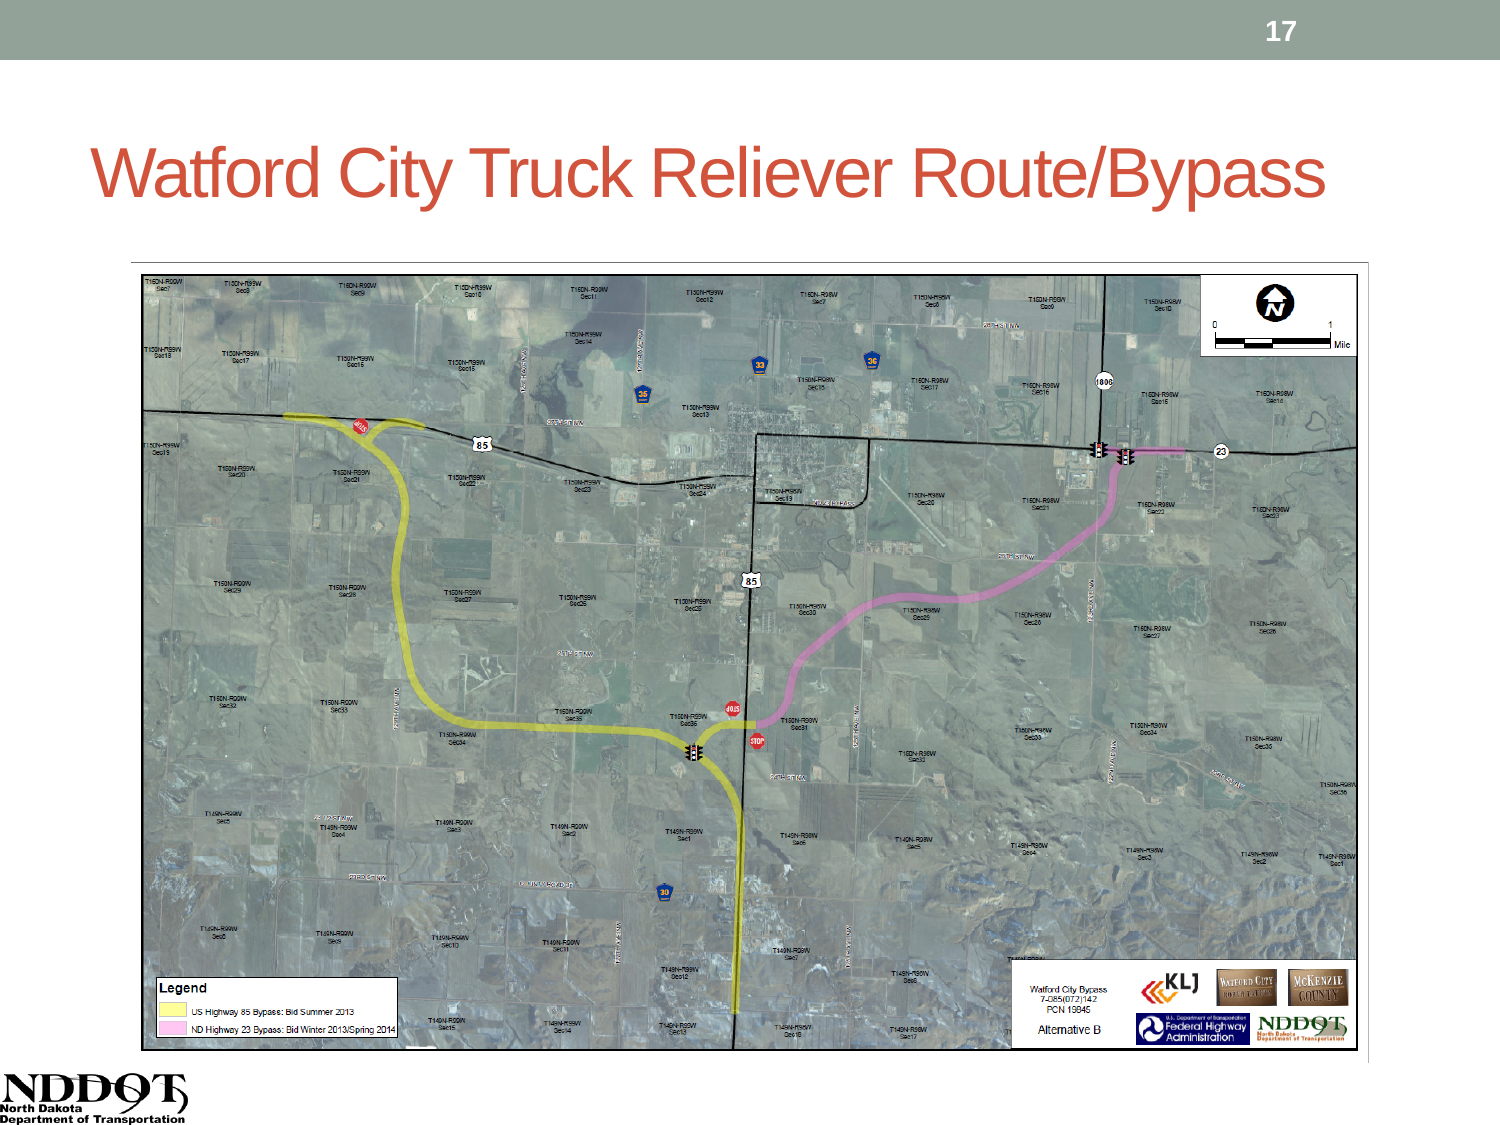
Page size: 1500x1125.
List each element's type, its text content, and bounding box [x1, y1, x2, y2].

picture [0, 1073, 188, 1125]
title Watford City Truck Reliever Route/Bypass [75, 87, 1425, 250]
slide_number 17 [1250, 3, 1425, 57]
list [131, 262, 1369, 1063]
